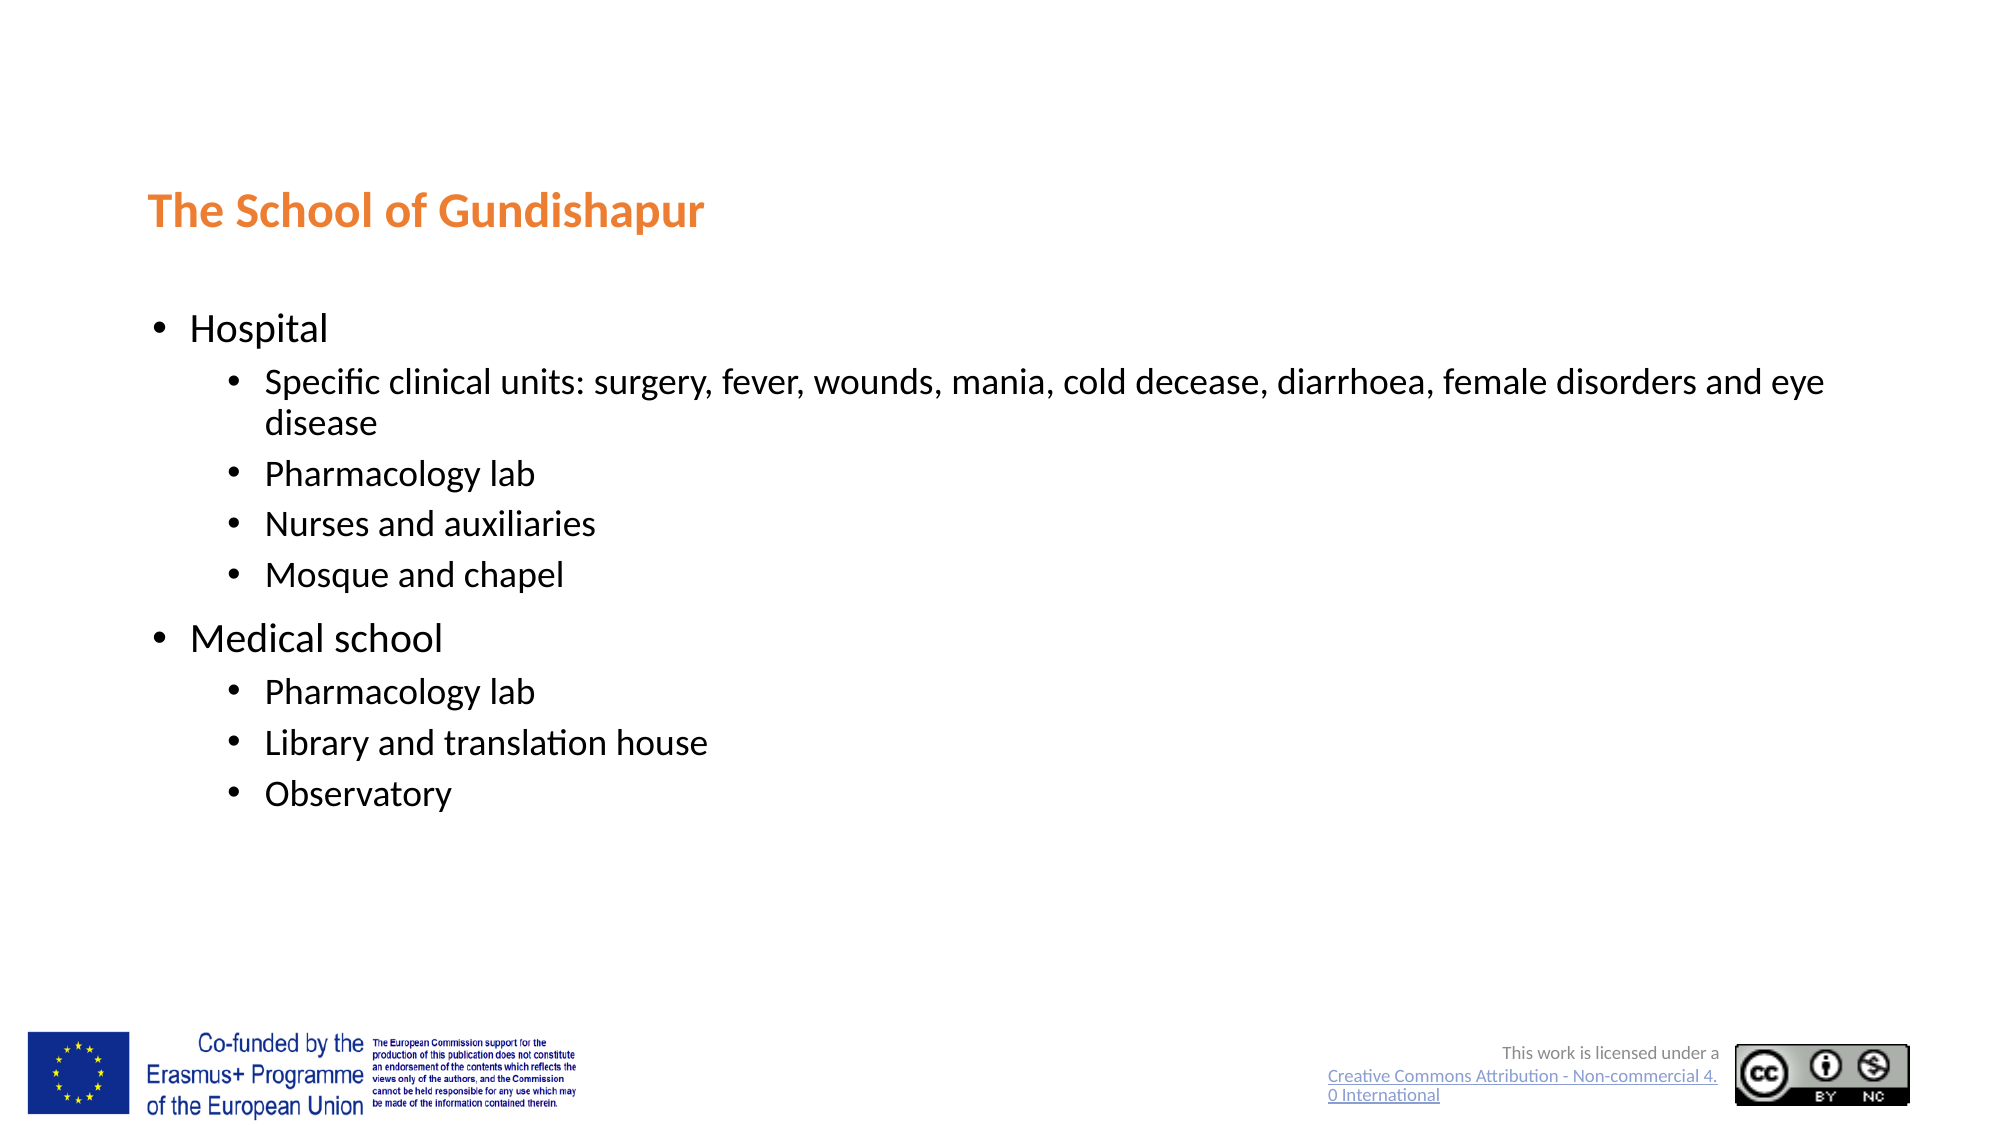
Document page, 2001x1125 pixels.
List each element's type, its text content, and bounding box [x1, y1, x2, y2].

list Hospital Specific clinical units: surgery, fever, wounds, mania, cold decease, diarrhoea, female disorders and eye disease Pharmacology lab Nurses and auxiliaries Mosque and chapel Medical school Pharmacology lab Library and translation house Observatory [137, 299, 1863, 1014]
picture [23, 1025, 583, 1121]
title The School of Gundishapur [132, 102, 1858, 321]
picture [1735, 1044, 1910, 1106]
